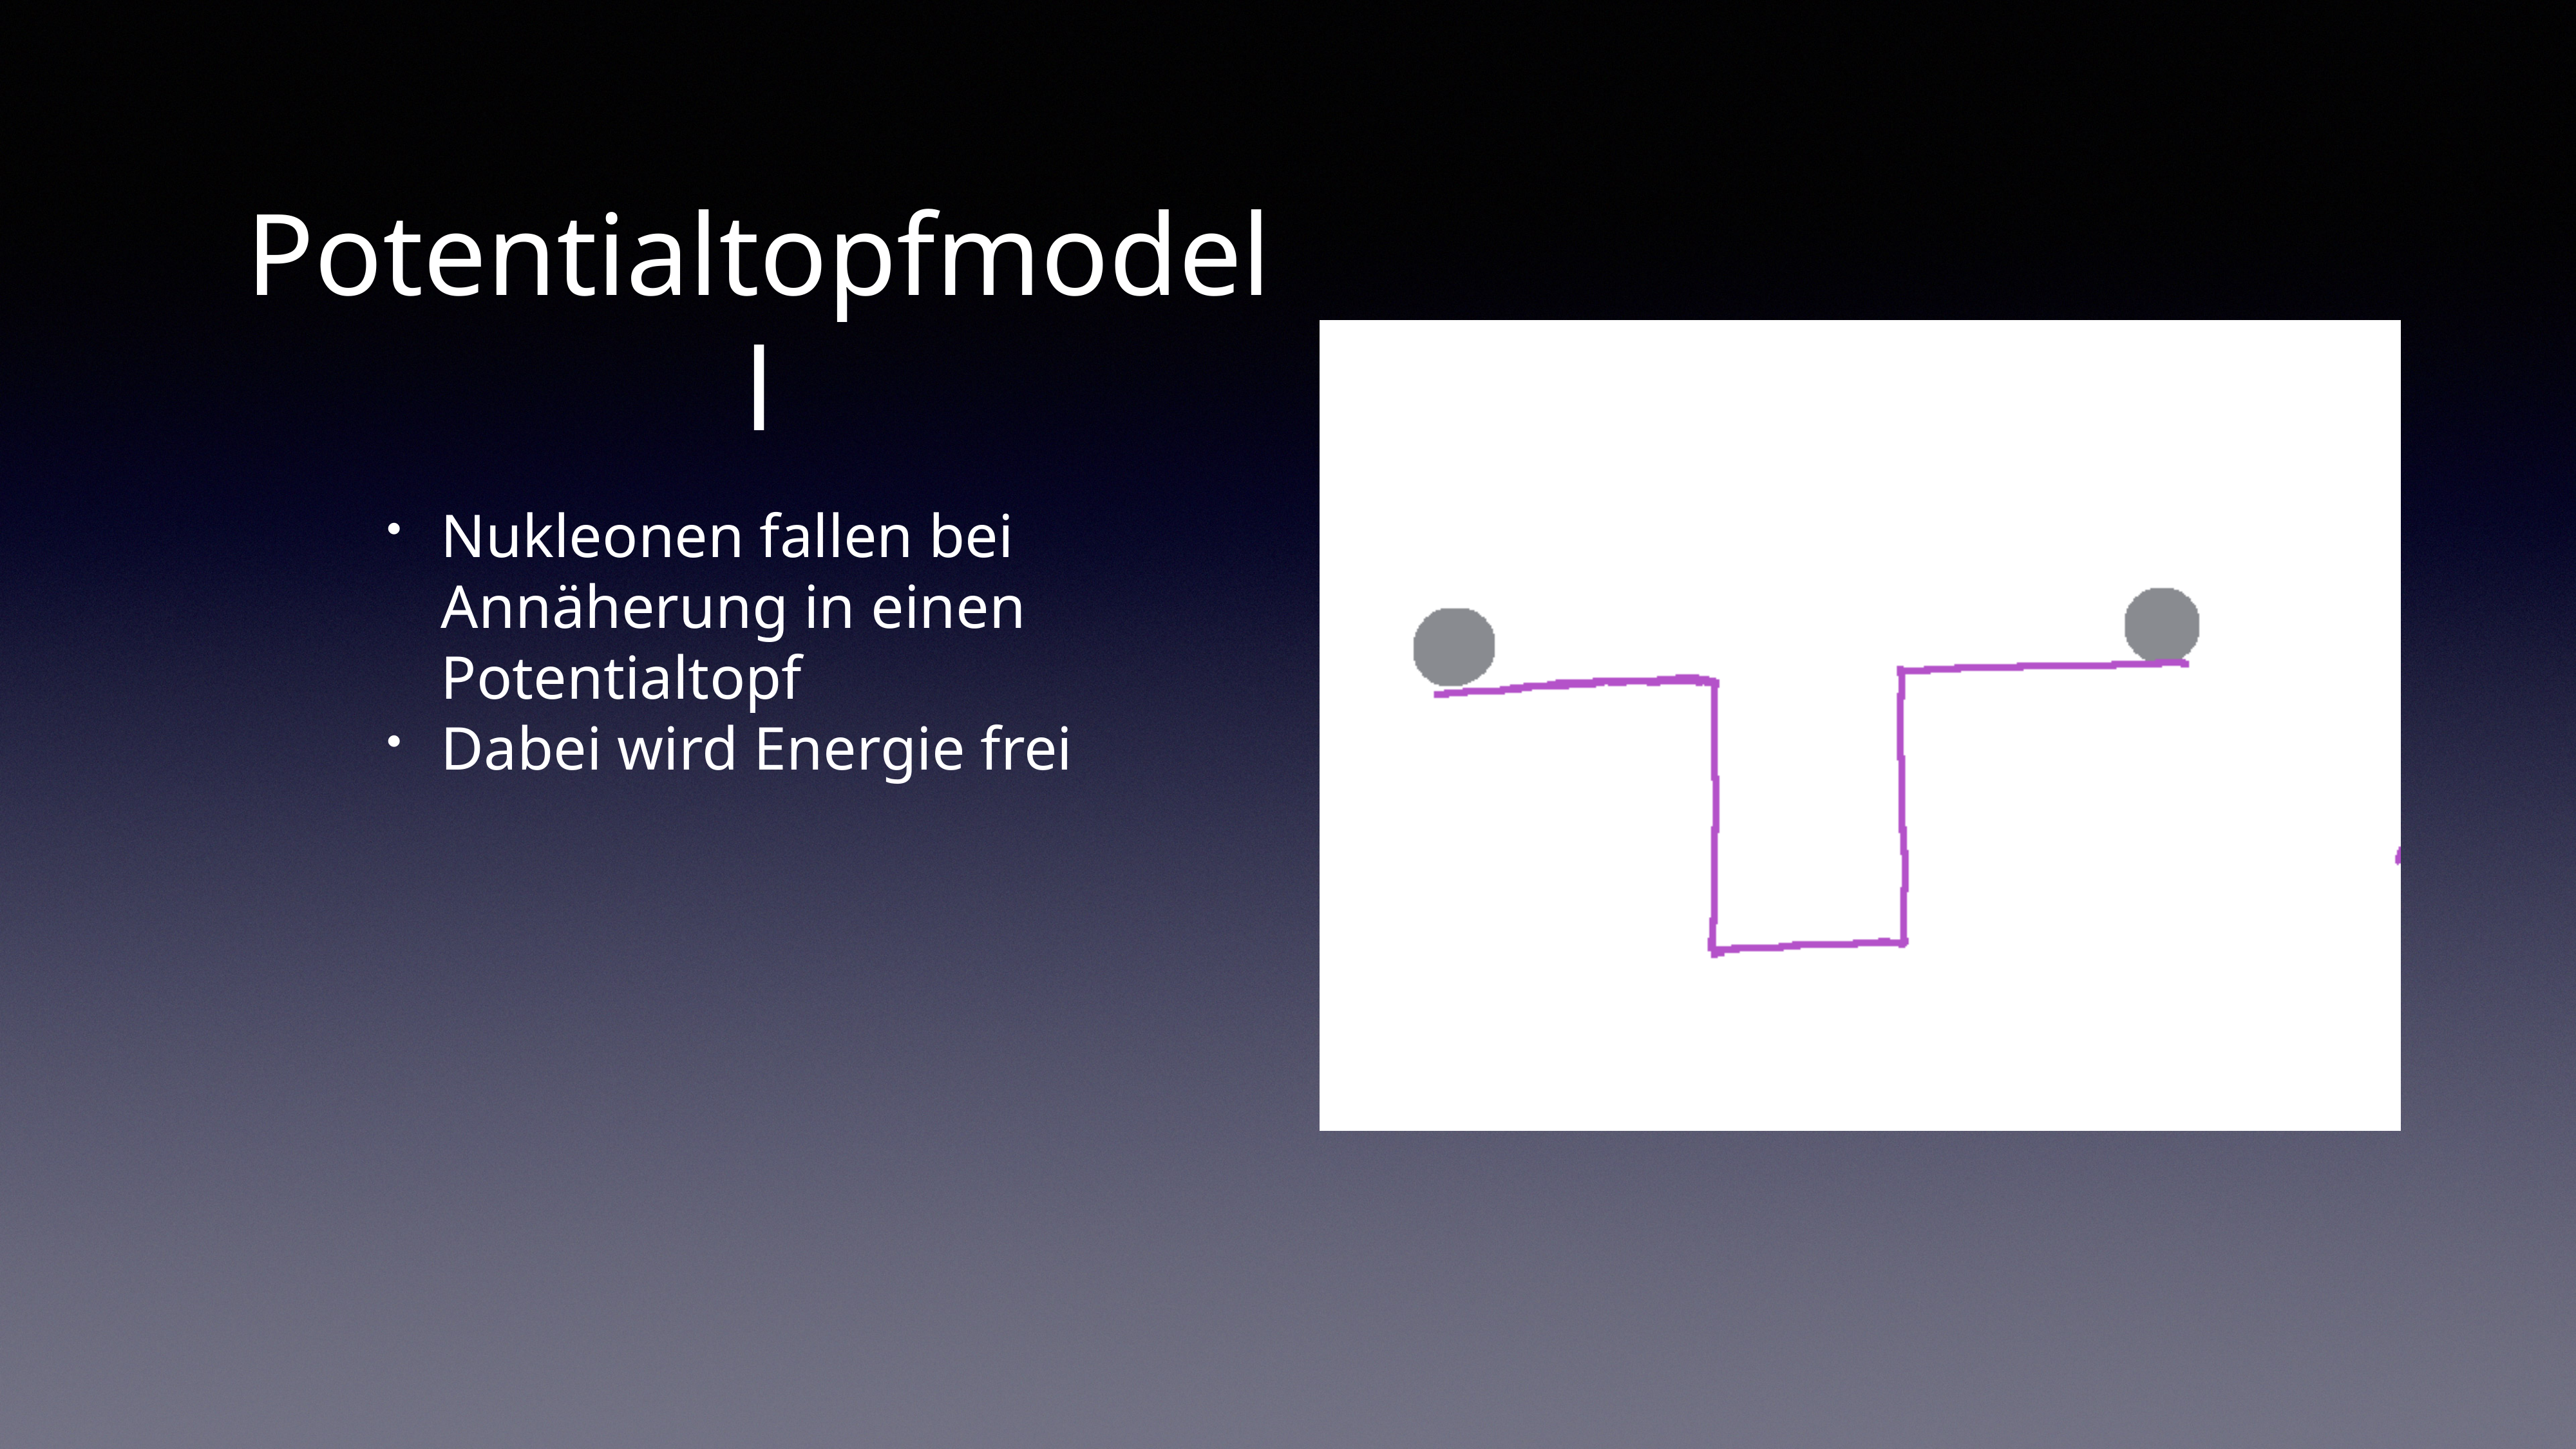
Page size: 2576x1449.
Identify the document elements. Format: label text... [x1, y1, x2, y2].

title Potentialtopfmodell [230, 0, 1289, 459]
list Nukleonen fallen bei Annäherung in einen Potentialtopf Dabei wird Energie frei [381, 493, 1170, 1088]
picture [0, 0, 2576, 1449]
